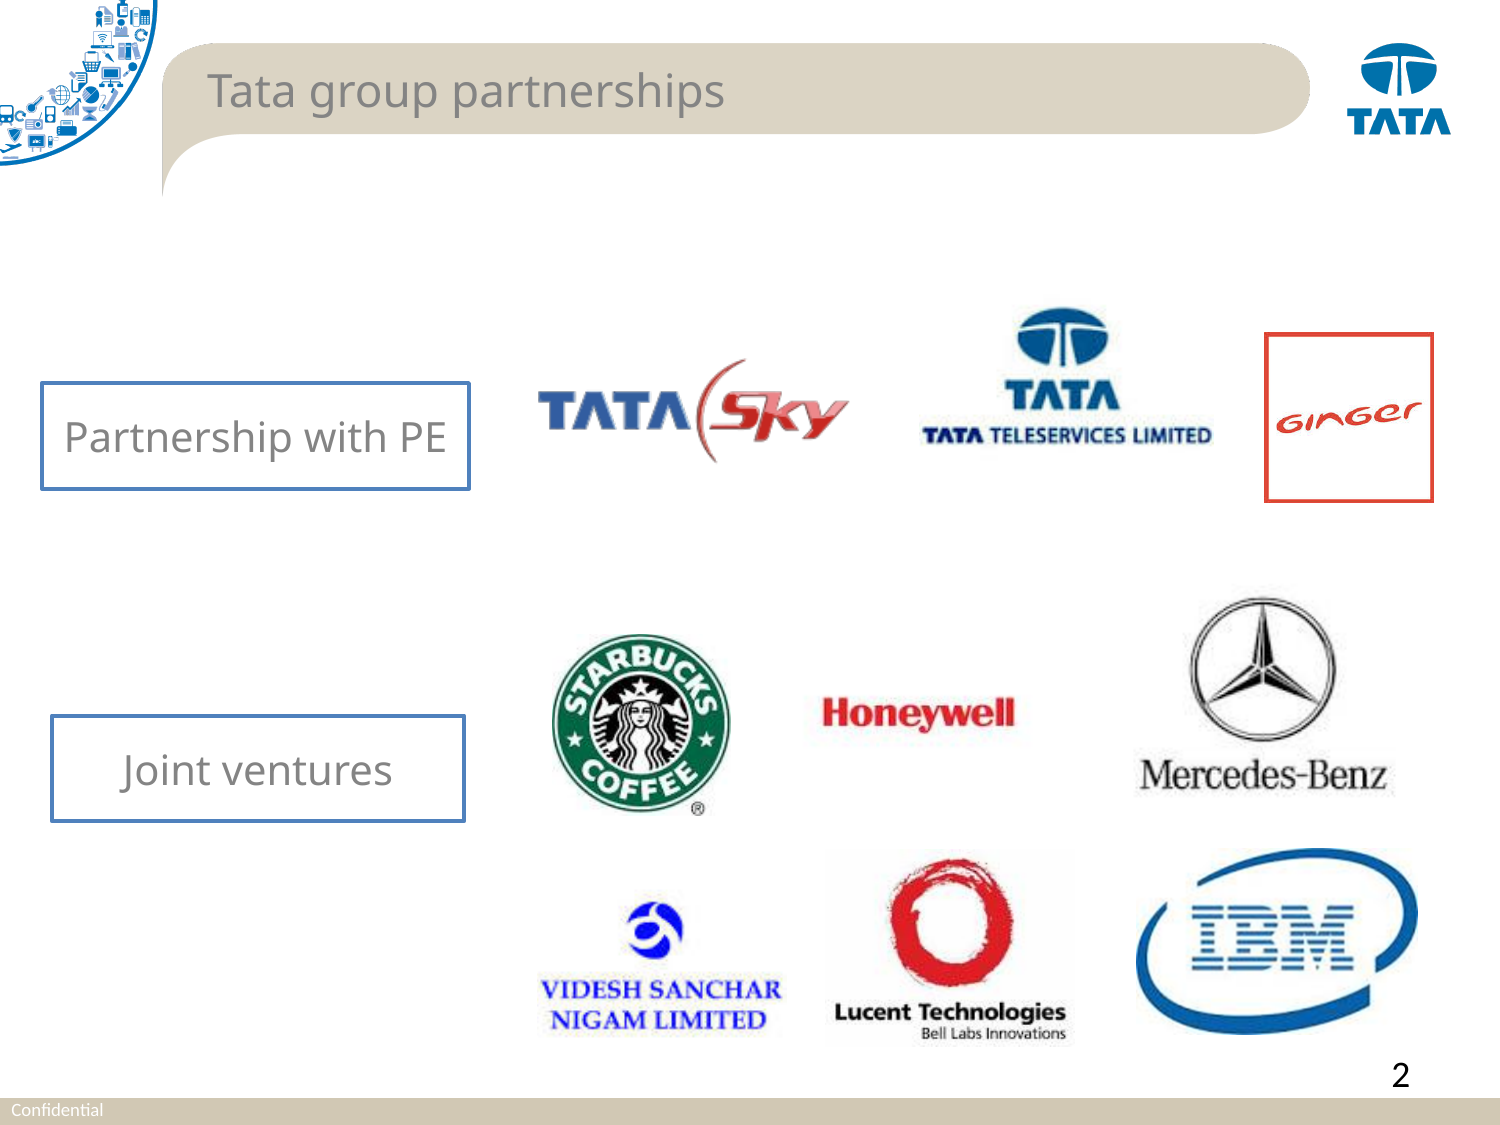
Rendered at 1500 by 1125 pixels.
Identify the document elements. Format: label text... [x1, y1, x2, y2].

text_box Partnership with PE [40, 381, 471, 491]
slide_number 2 [1074, 1042, 1425, 1103]
picture [0, 0, 1500, 1125]
text_box Joint ventures [50, 714, 466, 823]
text_box Tata group partnerships [192, 54, 1289, 125]
